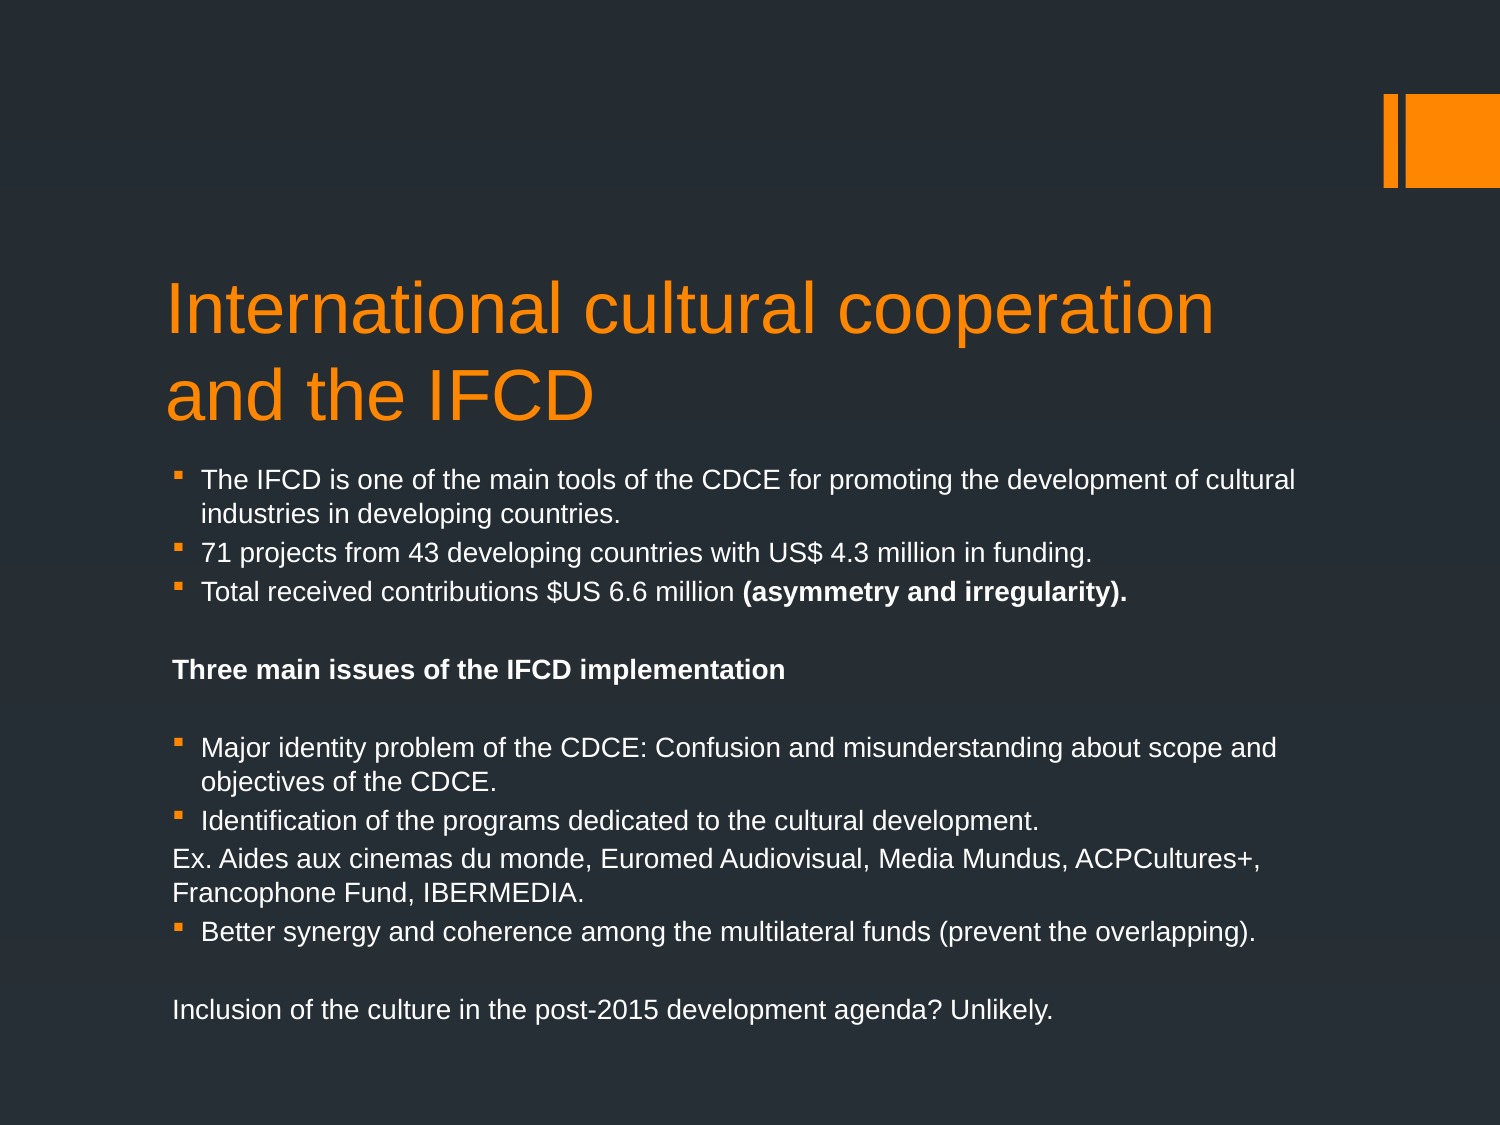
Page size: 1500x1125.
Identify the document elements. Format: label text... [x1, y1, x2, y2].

list The IFCD is one of the main tools of the CDCE for promoting the development of cultural industries in developing countries. 71 projects from 43 developing countries with US$ 4.3 million in funding. Total received contributions $US 6.6 million (asymmetry and irregularity). Three main issues of the IFCD implementation Major identity problem of the CDCE: Confusion and misunderstanding about scope and objectives of the CDCE. Identification of the programs dedicated to the cultural development. Ex. Aides aux cinemas du monde, Euromed Audiovisual, Media Mundus, ACPCultures+, Francophone Fund, IBERMEDIA. Better synergy and coherence among the multilateral funds (prevent the overlapping). Inclusion of the culture in the post-2015 development agenda? Unlikely. [150, 454, 1350, 1035]
title International cultural cooperation and the IFCD [150, 253, 1350, 443]
